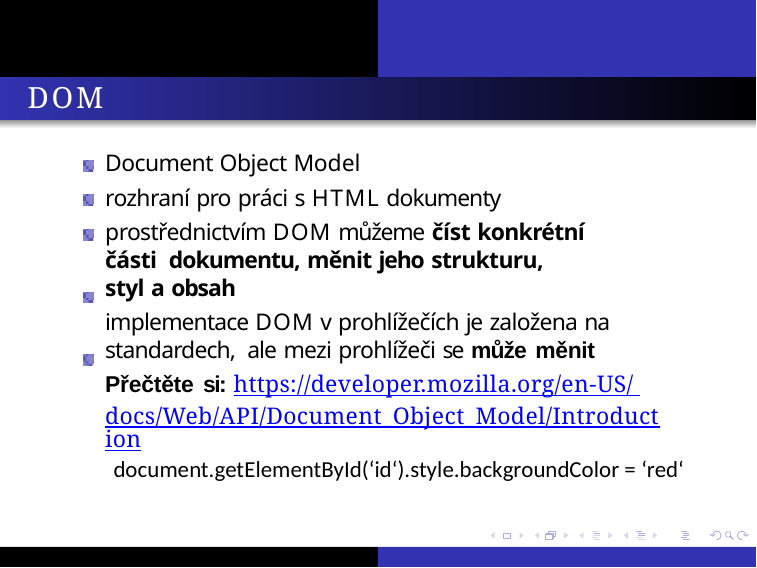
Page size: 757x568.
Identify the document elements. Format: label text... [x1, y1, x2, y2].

picture [82, 229, 95, 241]
picture [82, 160, 95, 172]
picture [0, 76, 757, 128]
text_box document.getElementById(‘id‘).style.backgroundColor = ‘red‘ [98, 447, 700, 490]
text_box [377, 0, 756, 76]
picture [82, 194, 95, 206]
text_box Document Object Model rozhraní pro práci s HTML dokumenty prostřednictvím DOM můžeme číst konkrétní části dokumentu, měnit jeho strukturu, styl a obsah implementace DOM v prohlížečích je založena na standardech, ale mezi prohlížeči se může měnit Přečtěte si: https://developer.mozilla.org/en-US/ docs/Web/API/Document_Object_Model/Introduction [103, 139, 700, 433]
picture [82, 291, 95, 303]
picture [82, 354, 95, 366]
